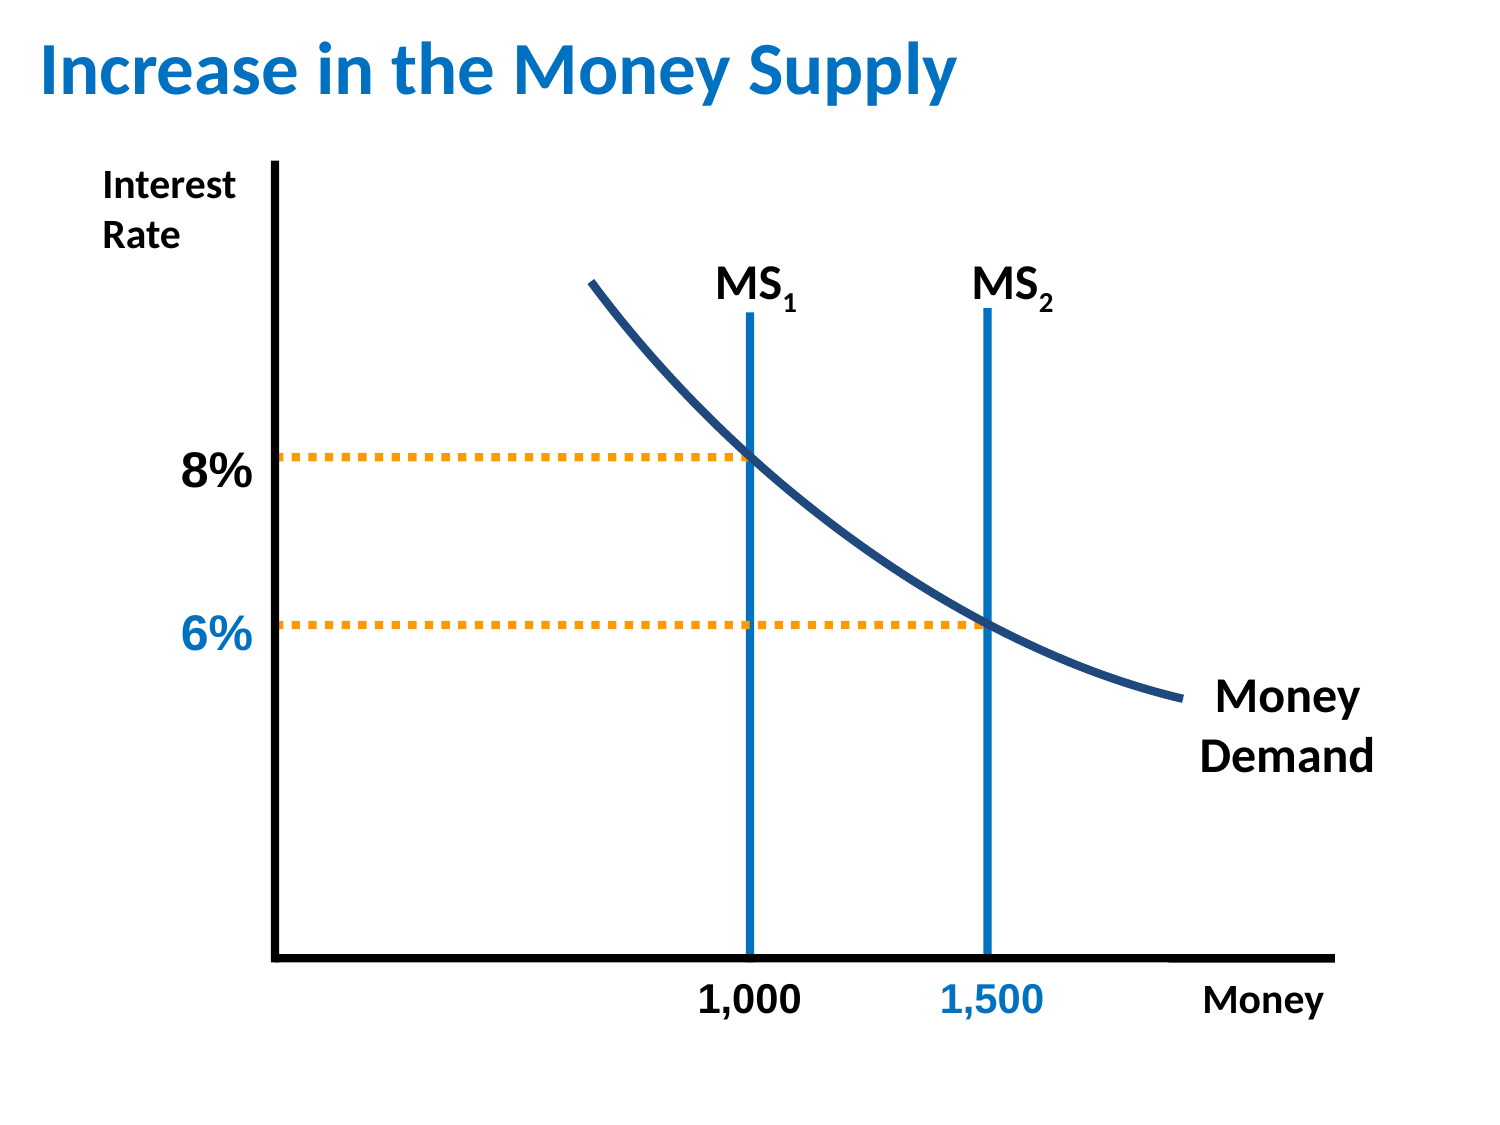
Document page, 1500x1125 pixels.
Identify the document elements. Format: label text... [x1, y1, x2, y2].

text_box Money Demand [1162, 655, 1413, 790]
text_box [165, 429, 750, 501]
text_box [590, 266, 644, 348]
text_box Interest Rate [87, 149, 279, 265]
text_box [649, 242, 863, 591]
text_box Money [1187, 964, 1363, 1030]
text_box Increase in the Money Supply [24, 12, 1163, 118]
text_box [1129, 538, 1183, 699]
text_box [731, 163, 1029, 569]
text_box 1,500 [924, 967, 1100, 1030]
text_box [649, 671, 863, 963]
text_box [899, 242, 1126, 959]
text_box 1,000 [637, 964, 863, 1030]
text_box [165, 592, 988, 663]
